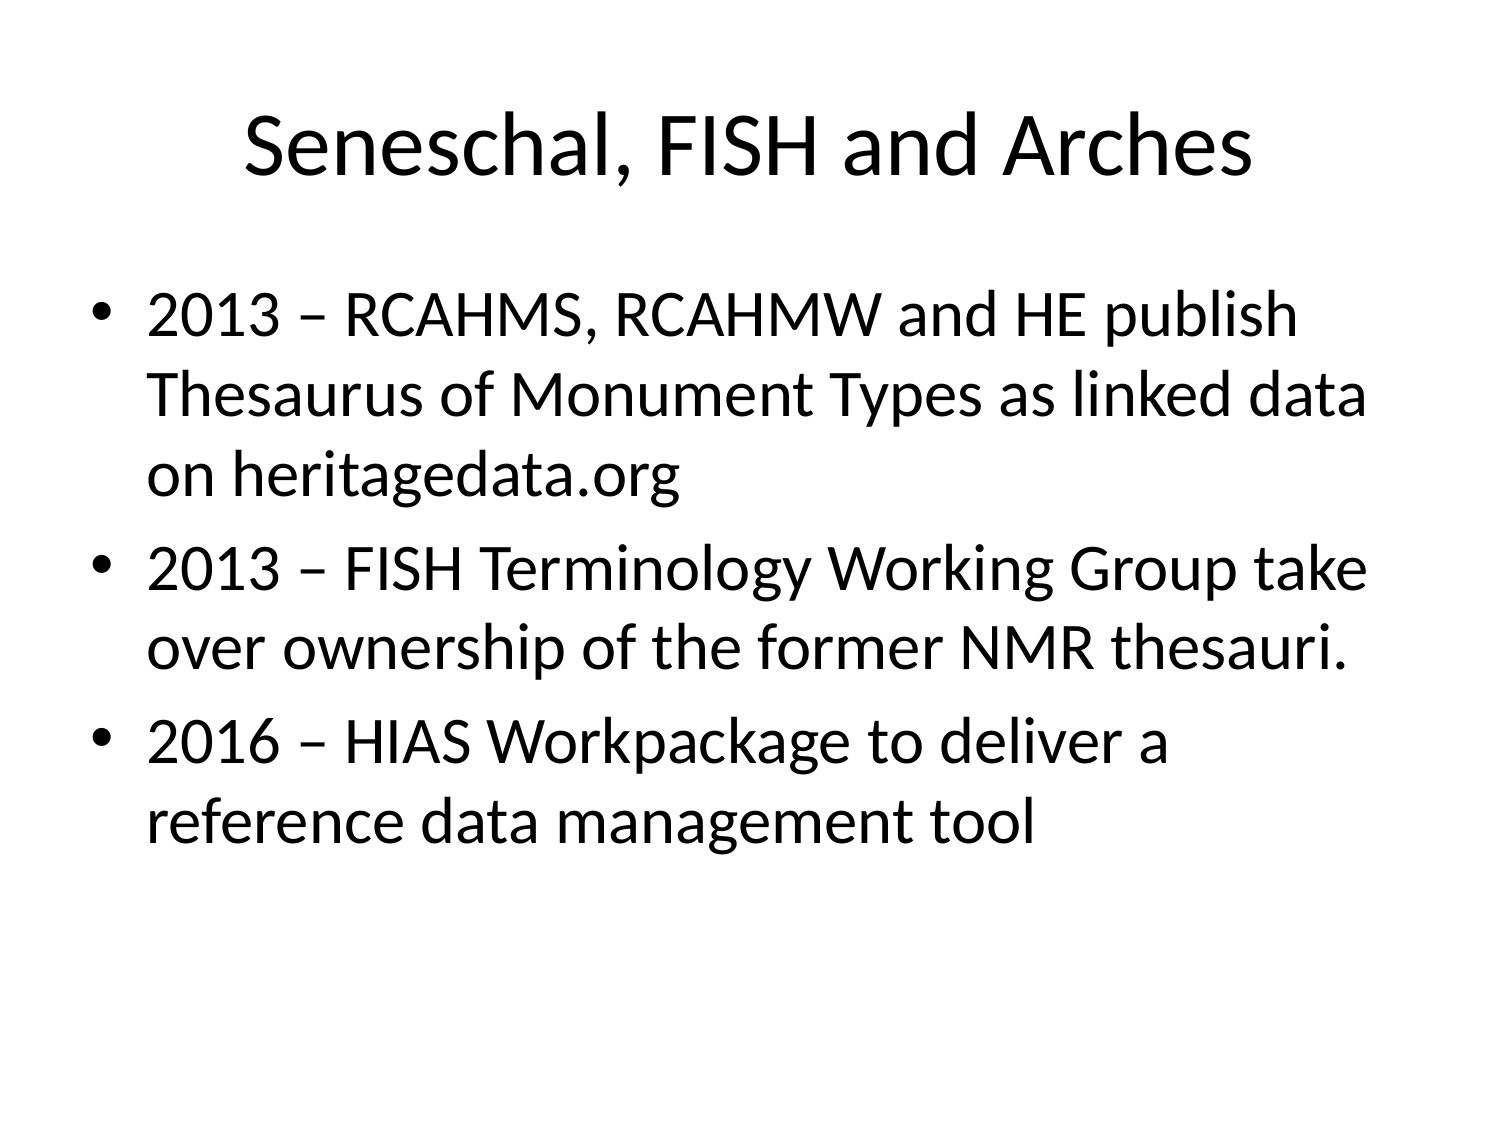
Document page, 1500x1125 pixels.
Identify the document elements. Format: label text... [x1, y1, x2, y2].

list 2013 – RCAHMS, RCAHMW and HE publish Thesaurus of Monument Types as linked data on heritagedata.org 2013 – FISH Terminology Working Group take over ownership of the former NMR thesauri. 2016 – HIAS Workpackage to deliver a reference data management tool [75, 262, 1425, 1005]
title Seneschal, FISH and Arches [75, 45, 1425, 233]
